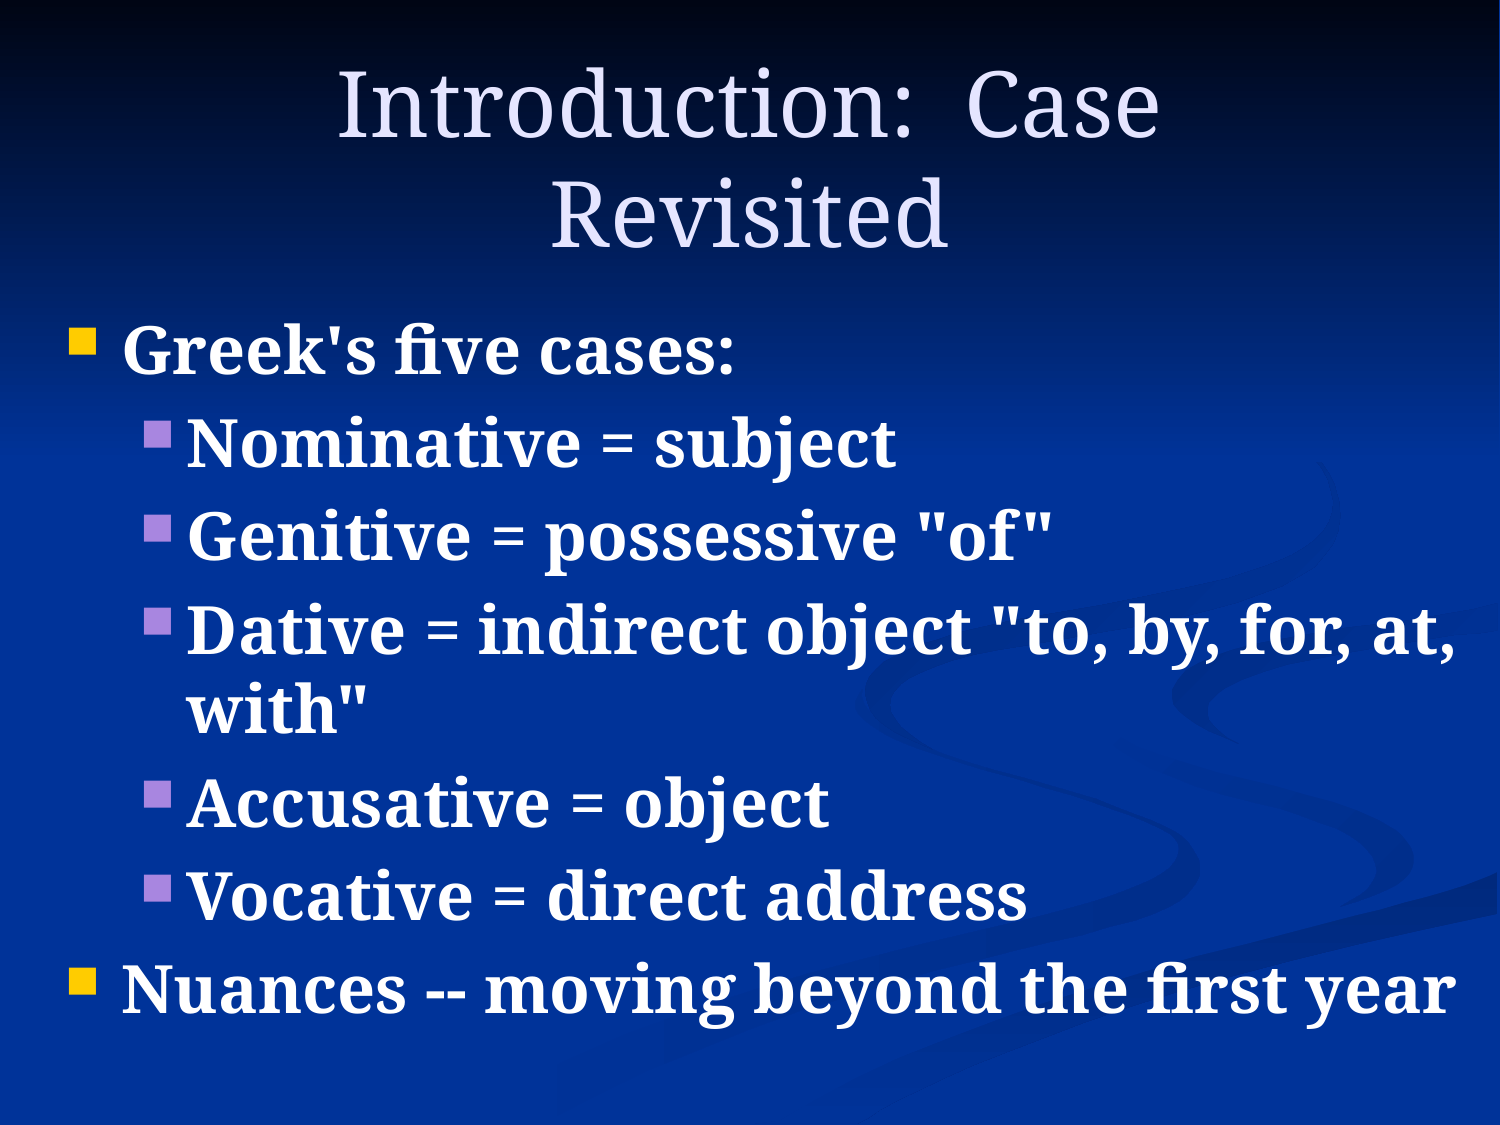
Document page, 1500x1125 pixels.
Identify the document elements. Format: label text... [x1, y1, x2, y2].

list Greek's five cases: Nominative = subject Genitive = possessive "of" Dative = indirect object "to, by, for, at, with" Accusative = object Vocative = direct address Nuances -- moving beyond the first year [50, 299, 1488, 1063]
title Introduction: Case Revisited [112, 62, 1388, 250]
